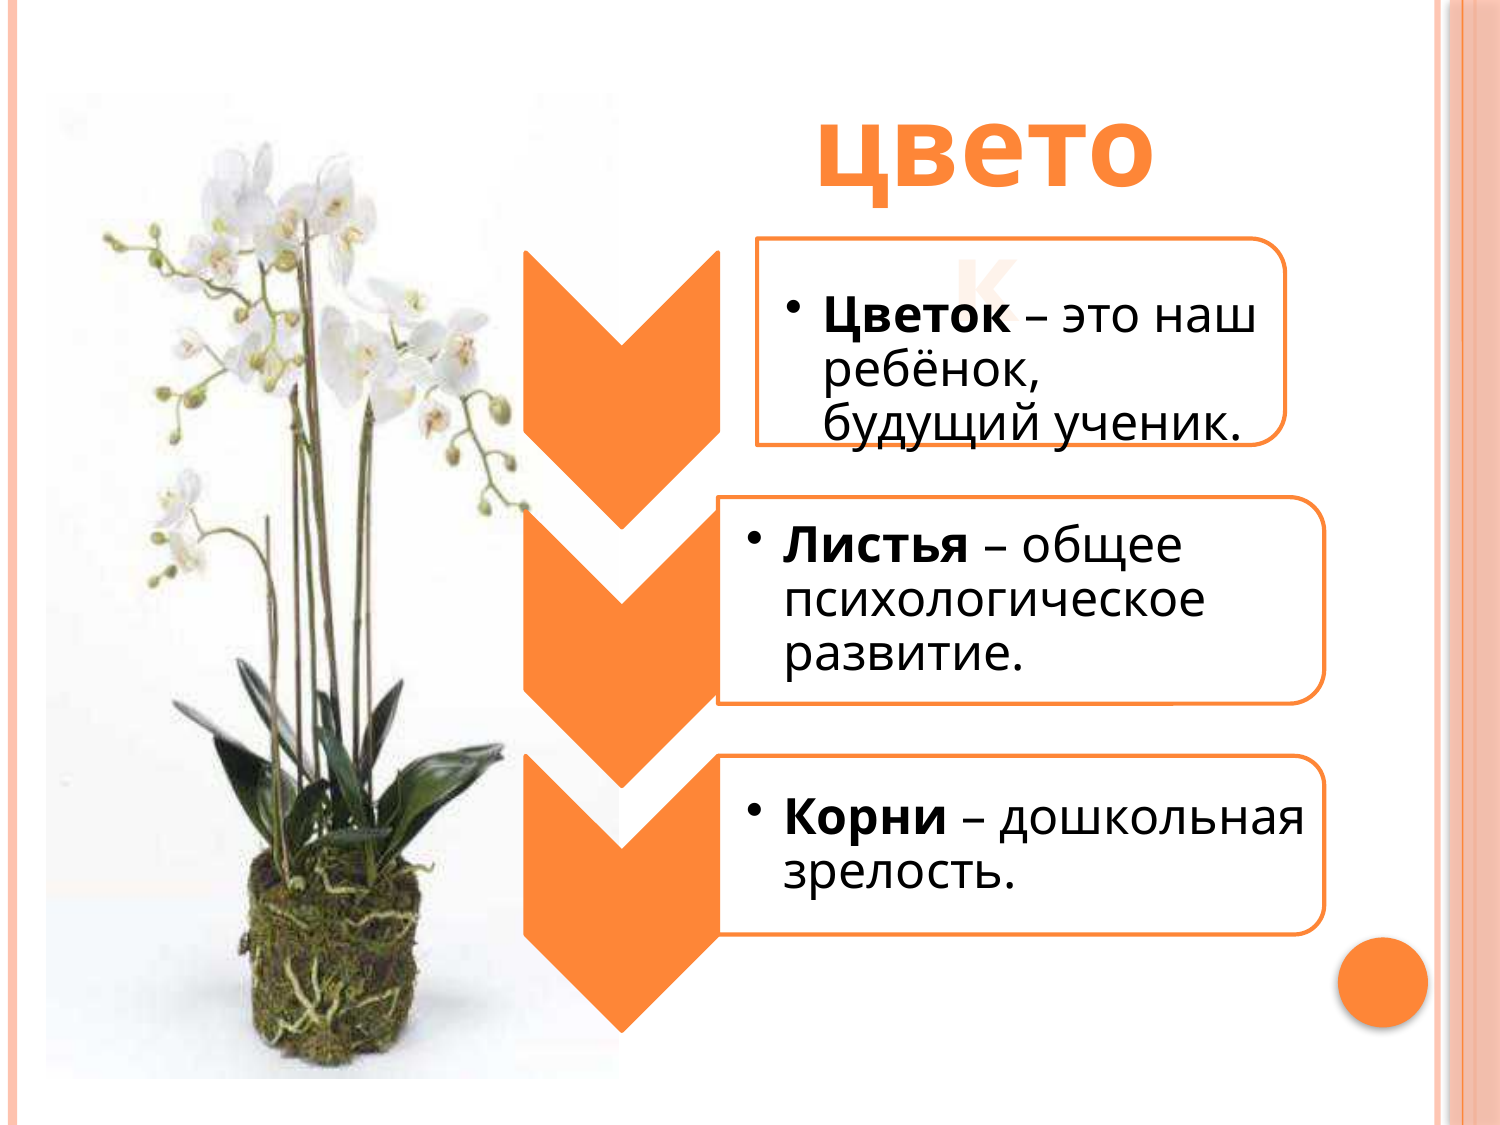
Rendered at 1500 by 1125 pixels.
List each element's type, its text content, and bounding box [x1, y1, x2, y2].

text_box цветок [764, 66, 1206, 231]
picture [46, 93, 620, 1079]
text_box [524, 233, 1325, 1036]
